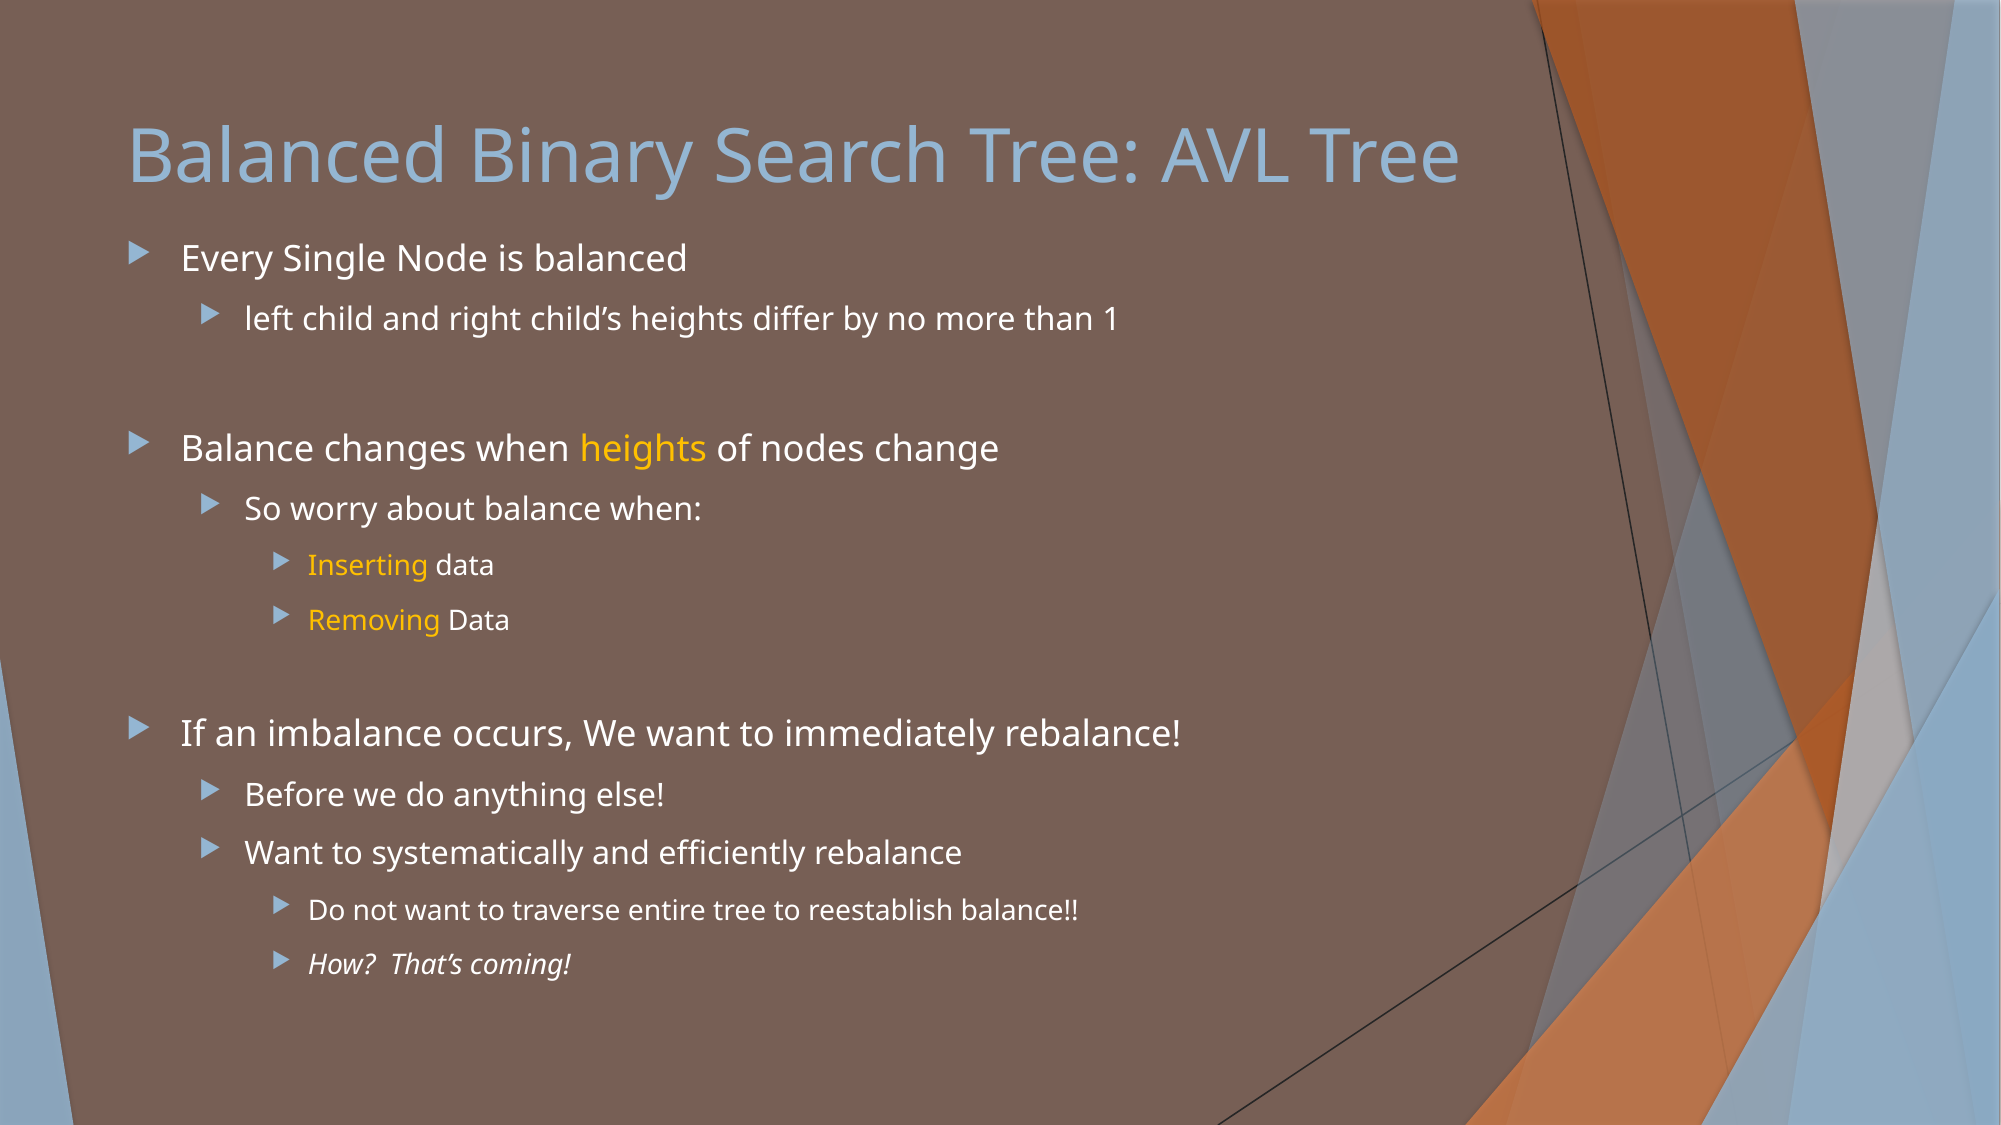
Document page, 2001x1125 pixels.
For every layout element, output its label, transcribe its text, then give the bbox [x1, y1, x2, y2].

title Balanced Binary Search Tree: AVL Tree [111, 99, 1522, 227]
list Every Single Node is balanced left child and right child’s heights differ by no more than 1 Balance changes when heights of nodes change So worry about balance when: Inserting data Removing Data If an imbalance occurs, We want to immediately rebalance! Before we do anything else! Want to systematically and efficiently rebalance Do not want to traverse entire tree to reestablish balance!! How? That’s coming! [111, 227, 1522, 991]
